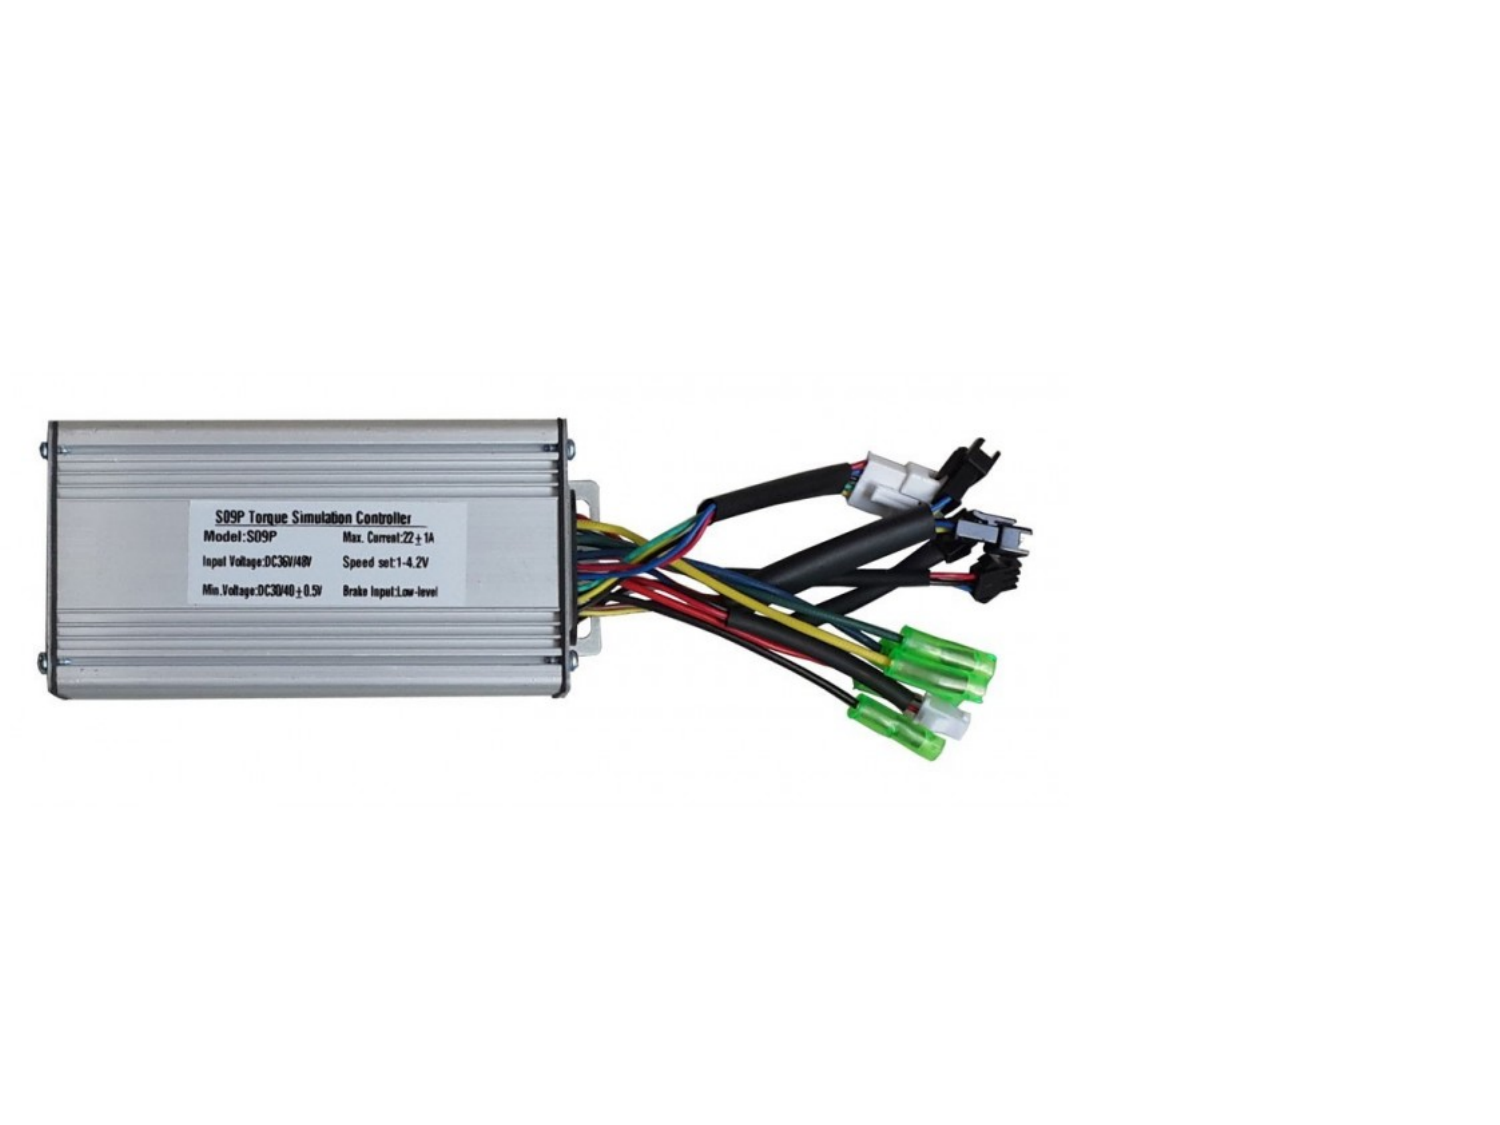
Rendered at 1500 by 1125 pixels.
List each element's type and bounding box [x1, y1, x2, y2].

picture [0, 55, 1070, 1125]
